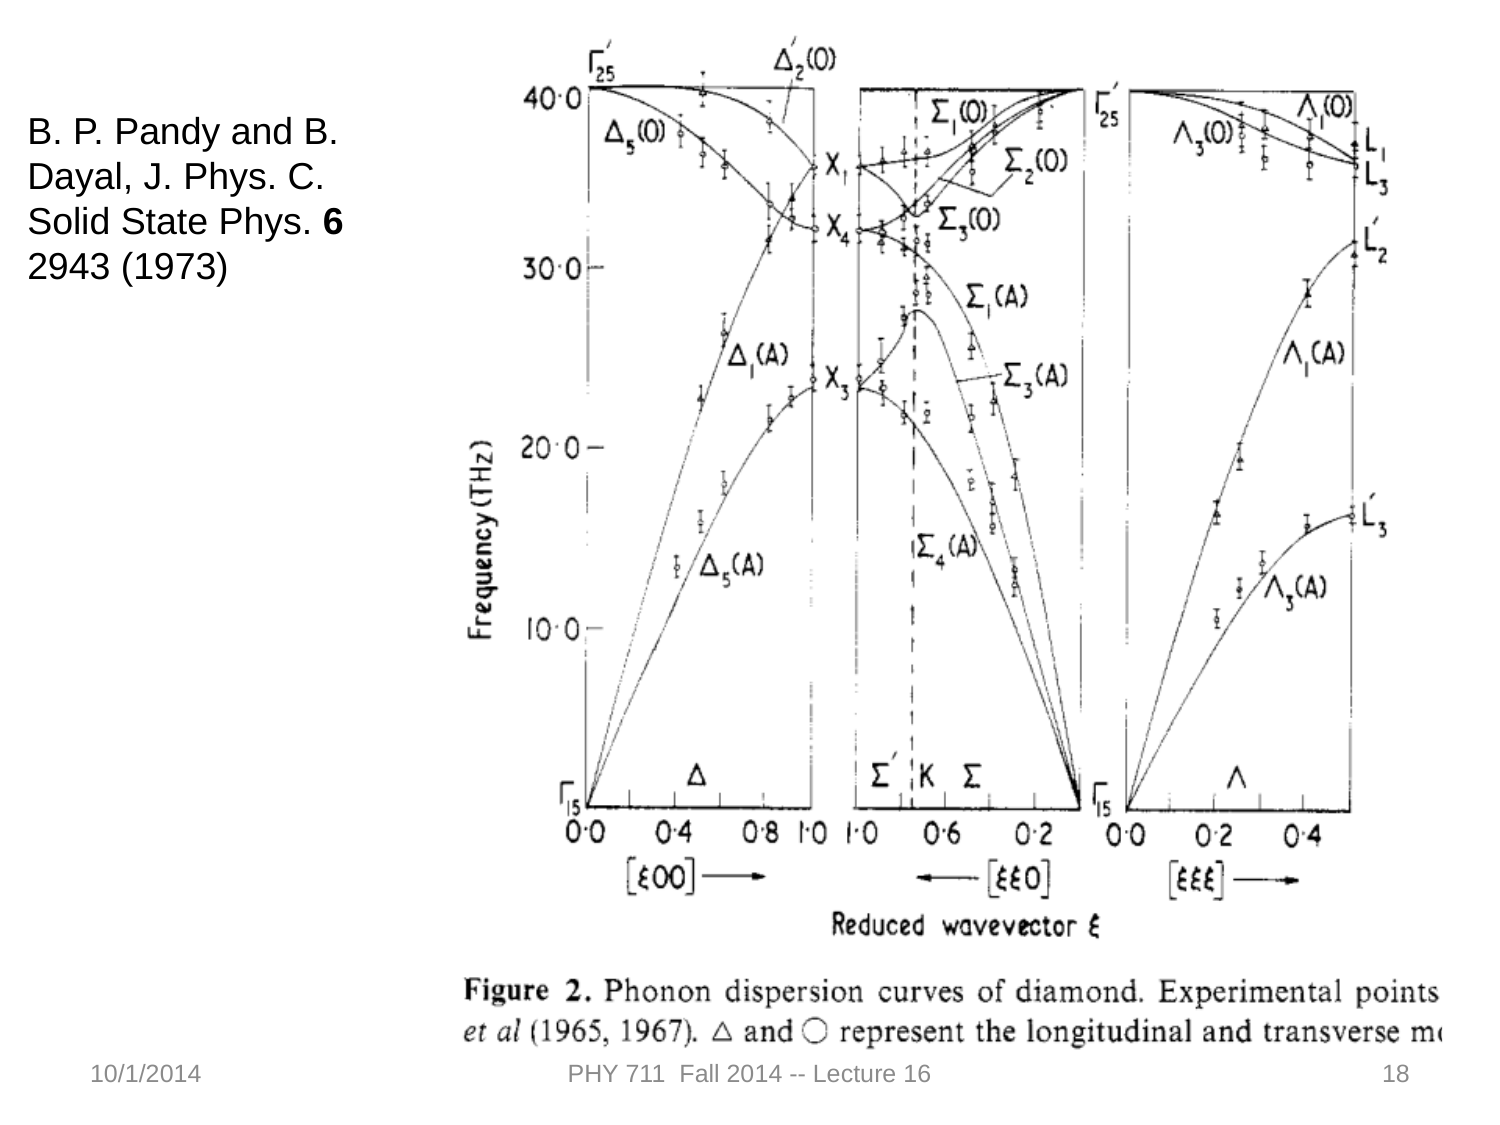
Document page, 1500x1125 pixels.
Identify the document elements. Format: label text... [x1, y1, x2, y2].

picture [437, 24, 1443, 1062]
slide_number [75, 1042, 425, 1103]
slide_number 18 [1074, 1070, 1425, 1103]
text_box B. P. Pandy and B. Dayal, J. Phys. C. Solid State Phys. 6 2943 (1973) [12, 99, 388, 295]
footer PHY 711 Fall 2014 -- Lecture 16 [512, 1070, 988, 1103]
